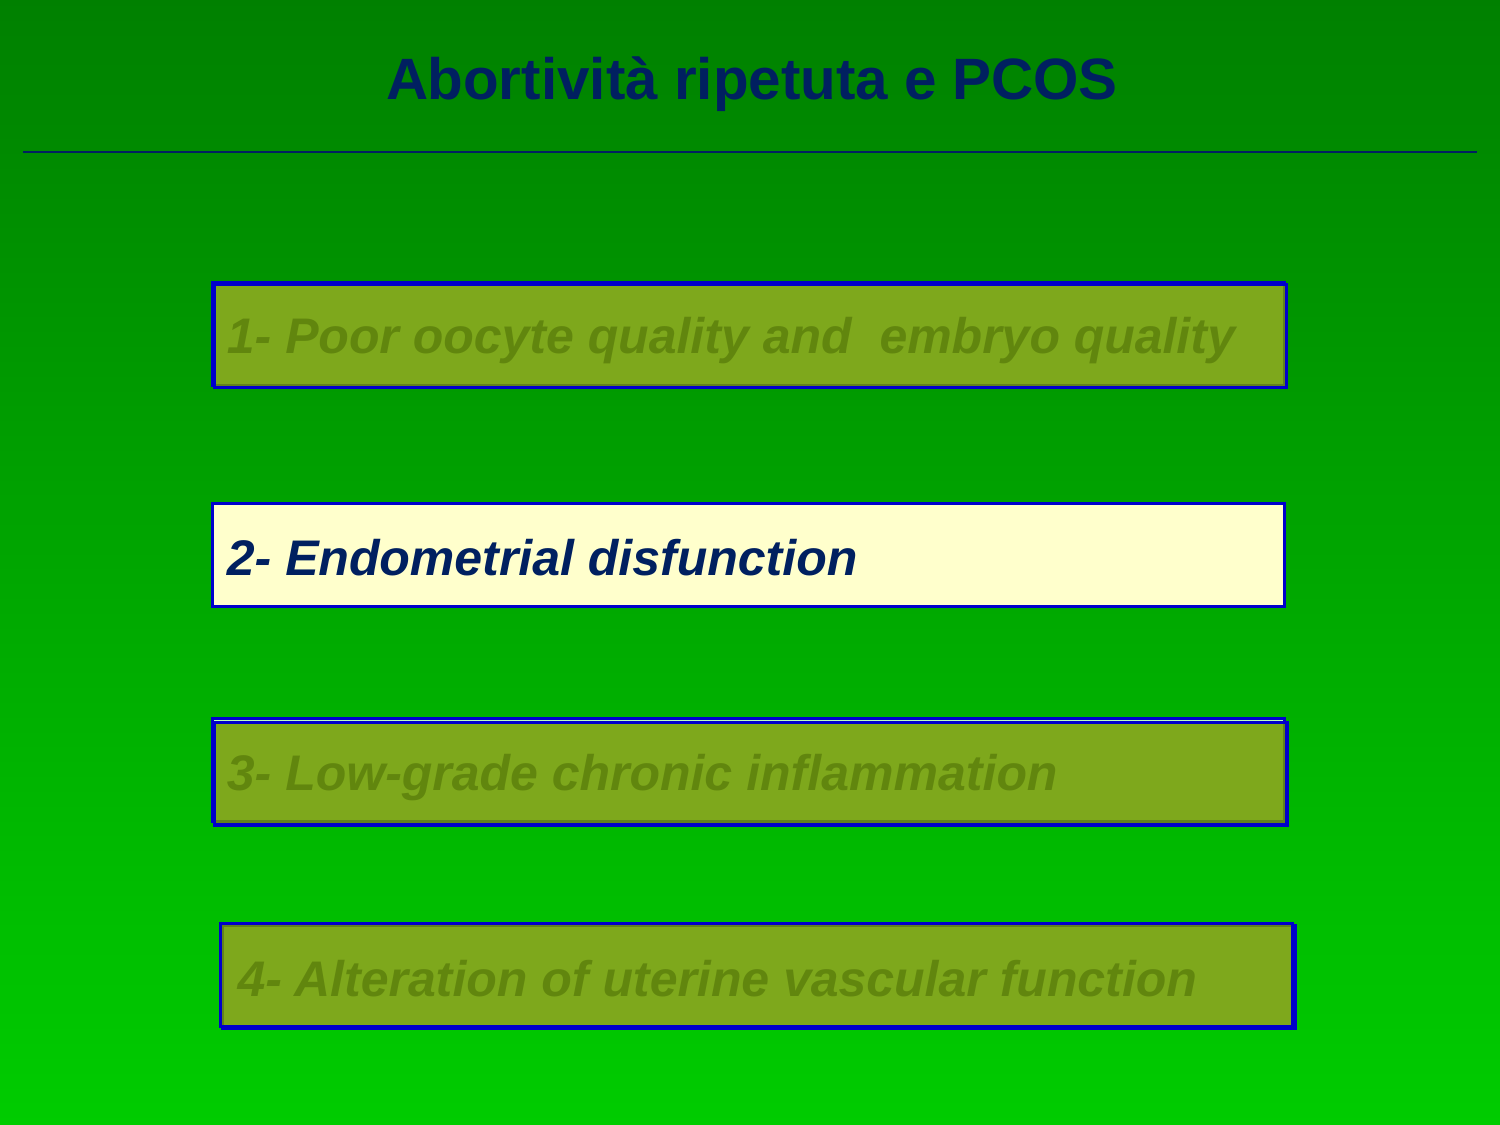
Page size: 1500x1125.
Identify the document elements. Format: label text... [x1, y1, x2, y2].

text_box 2- Endometrial disfunction [212, 503, 1285, 607]
text_box 3- Low-grade chronic inflammation [212, 718, 1285, 822]
text_box [214, 722, 1287, 826]
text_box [21, 33, 1483, 153]
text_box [220, 923, 1296, 1029]
text_box [214, 284, 1287, 388]
